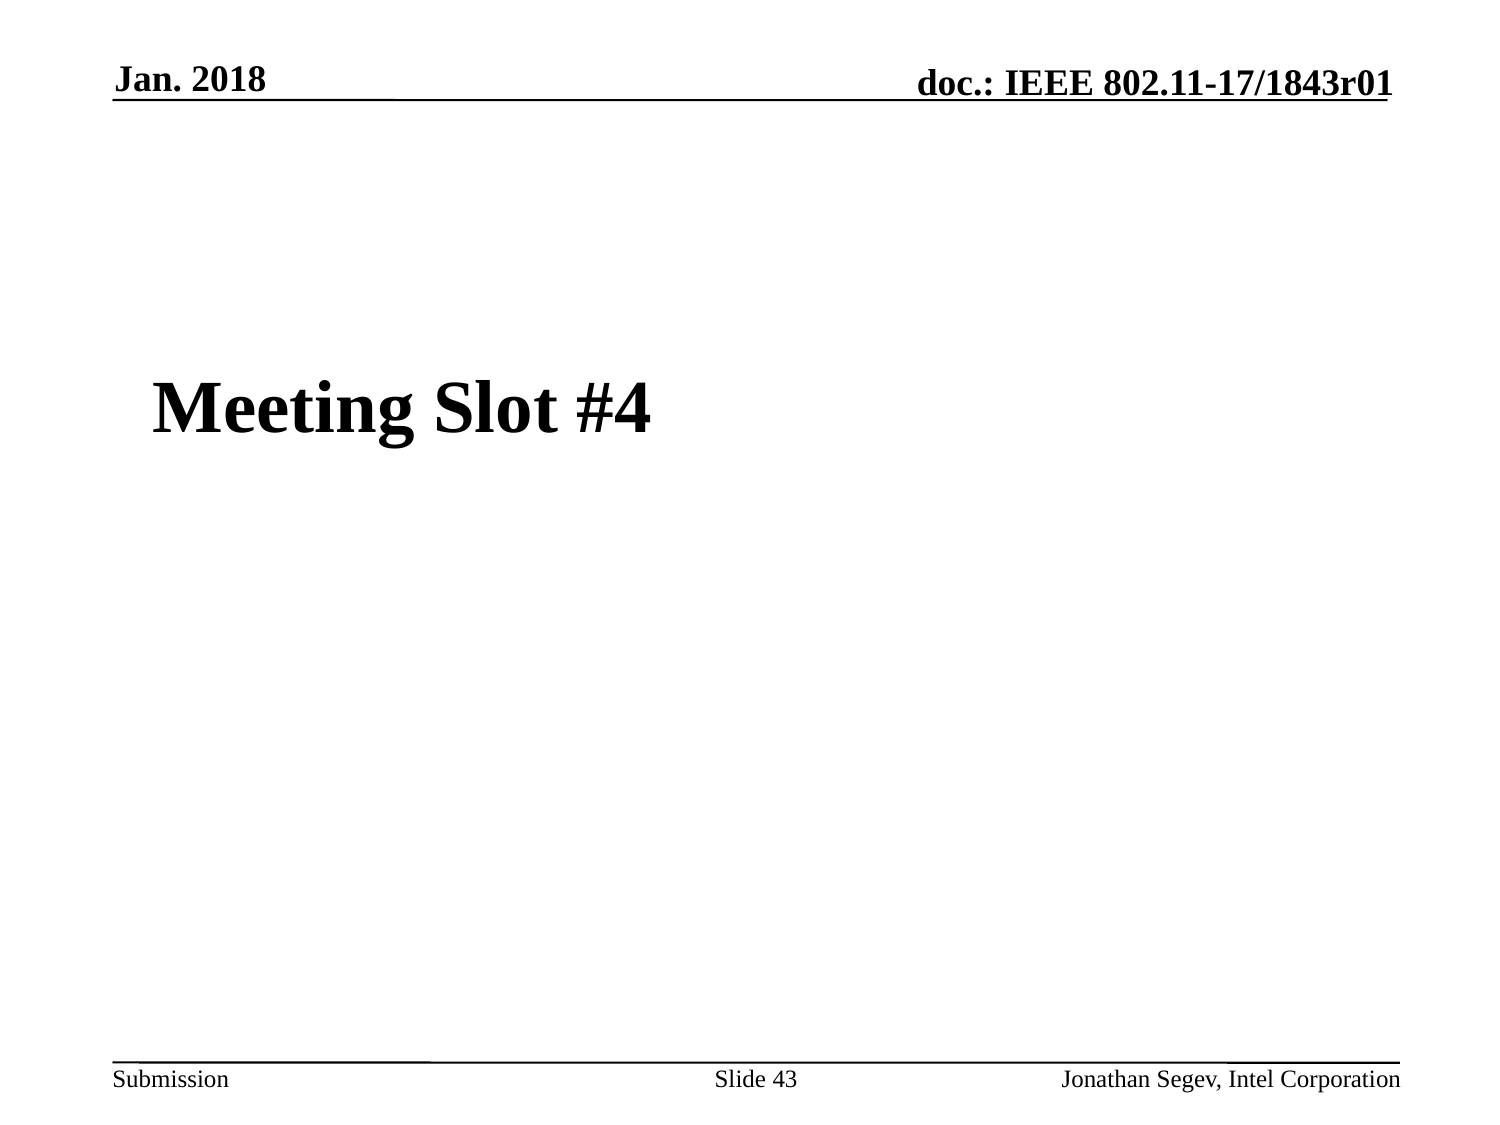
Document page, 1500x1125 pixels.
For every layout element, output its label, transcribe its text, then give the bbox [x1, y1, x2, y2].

slide_number Slide 43 [712, 1061, 800, 1123]
list Meeting Slot #4 [137, 349, 1413, 1025]
footer Jonathan Segev, Intel Corporation [878, 1061, 1402, 1093]
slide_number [114, 54, 423, 100]
